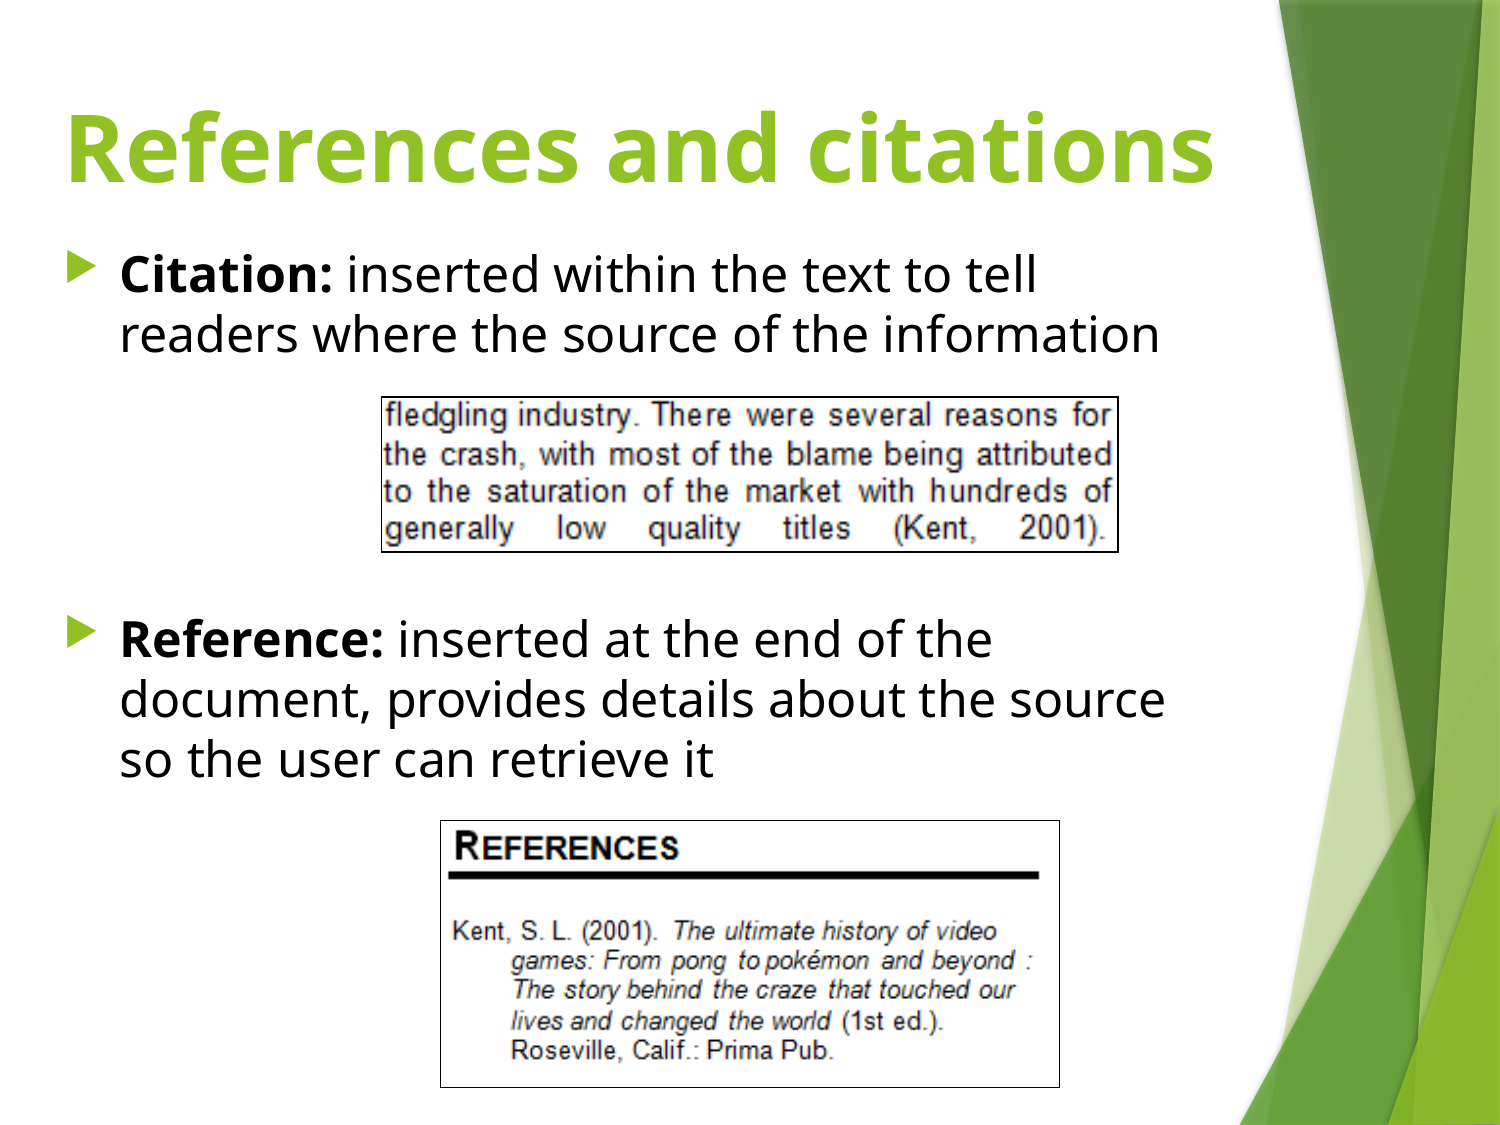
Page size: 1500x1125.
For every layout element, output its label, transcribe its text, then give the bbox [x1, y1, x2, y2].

picture [440, 820, 1060, 1088]
picture [381, 397, 1118, 552]
list Citation: inserted within the text to tell readers where the source of the information Reference: inserted at the end of the document, provides details about the source so the user can retrieve it [48, 234, 1240, 1021]
title References and citations [48, 55, 1240, 234]
